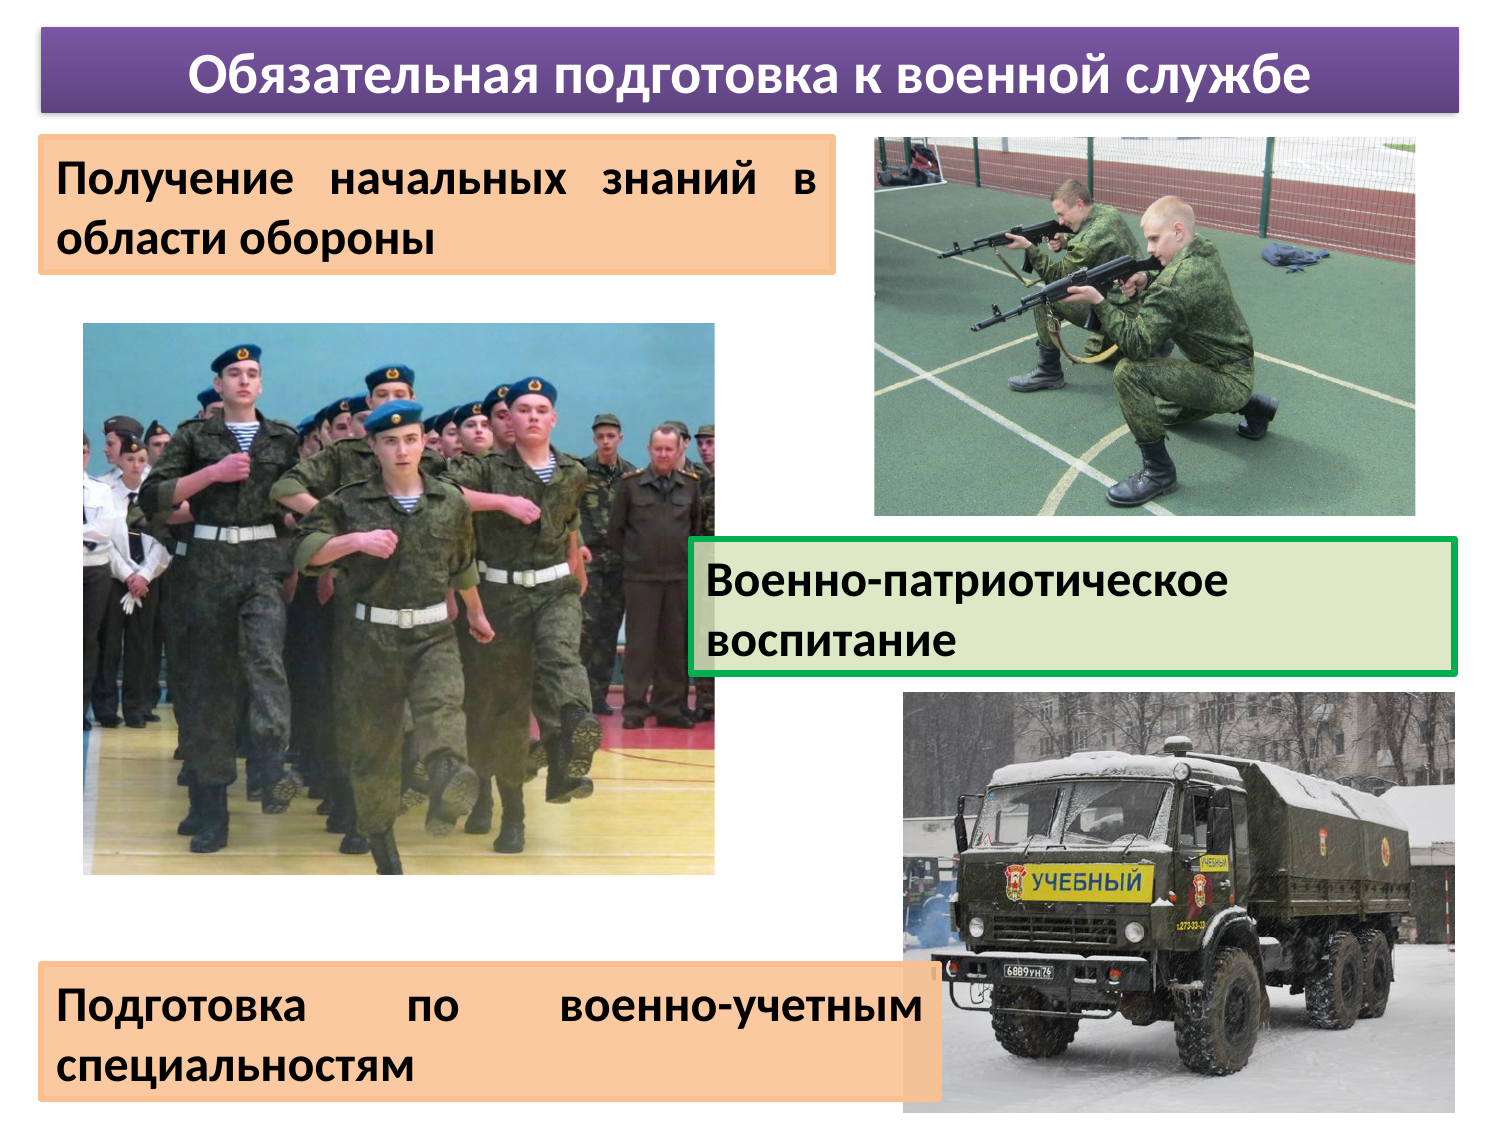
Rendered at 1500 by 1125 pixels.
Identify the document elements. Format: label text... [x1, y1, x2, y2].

picture [902, 692, 1455, 1114]
text_box Получение начальных знаний в области обороны [41, 137, 833, 272]
text_box Обязательная подготовка к военной службе [41, 27, 1459, 113]
picture [874, 136, 1416, 516]
text_box Подготовка по военно-учетным специальностям [41, 964, 897, 1099]
text_box Военно-патриотическое воспитание [718, 538, 1455, 674]
picture [82, 322, 715, 876]
